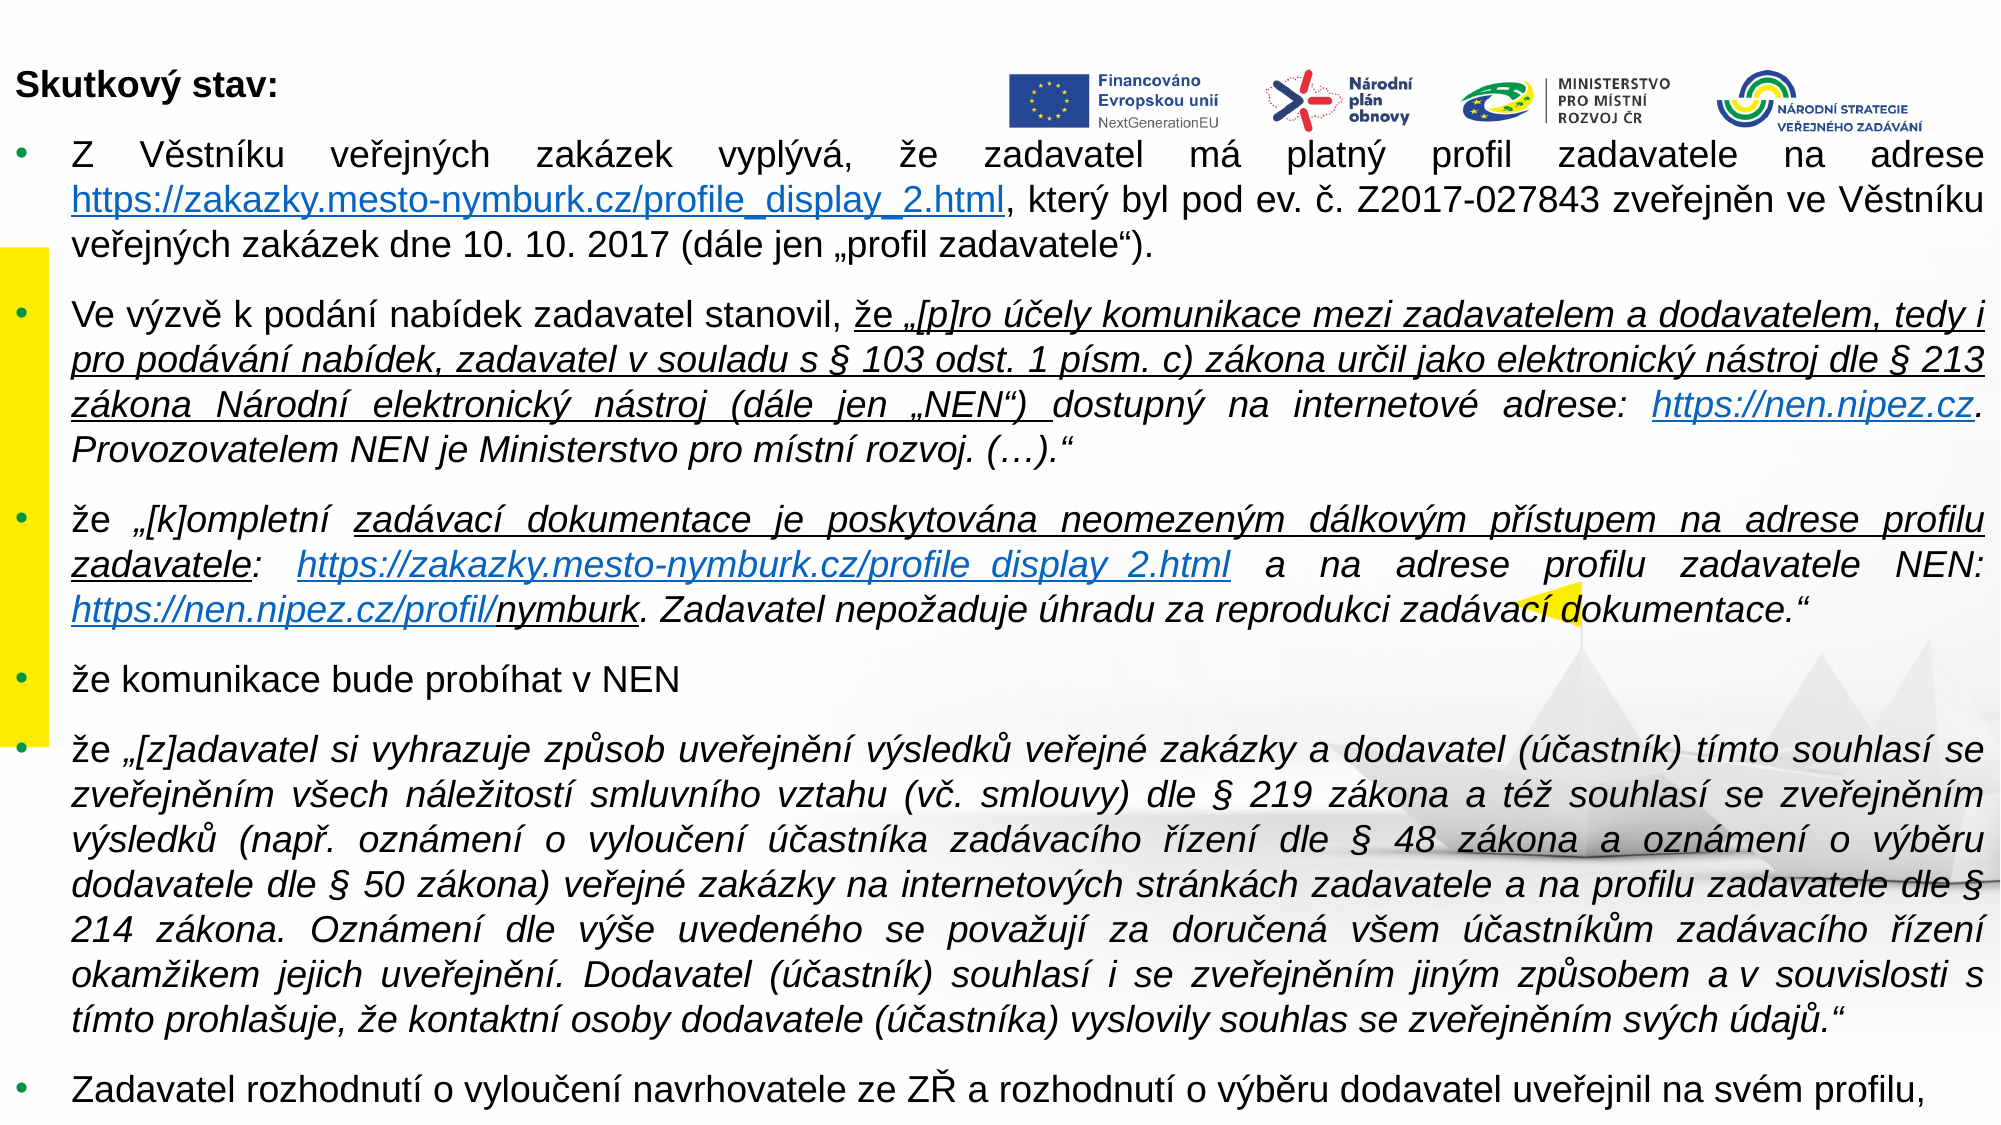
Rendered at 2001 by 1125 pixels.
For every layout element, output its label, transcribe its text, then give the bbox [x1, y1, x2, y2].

text_box Skutkový stav: Z Věstníku veřejných zakázek vyplývá, že zadavatel má platný profil zadavatele na adrese https://zakazky.mesto-nymburk.cz/profile_display_2.html, který byl pod ev. č. Z2017-027843 zveřejněn ve Věstníku veřejných zakázek dne 10. 10. 2017 (dále jen „profil zadavatele“). Ve výzvě k podání nabídek zadavatel stanovil, že „[p]ro účely komunikace mezi zadavatelem a dodavatelem, tedy i pro podávání nabídek, zadavatel v souladu s § 103 odst. 1 písm. c) zákona určil jako elektronický nástroj dle § 213 zákona Národní elektronický nástroj (dále jen „NEN“) dostupný na internetové adrese: https://nen.nipez.cz. Provozovatelem NEN je Ministerstvo pro místní rozvoj. (…).“ že „[k]ompletní zadávací dokumentace je poskytována neomezeným dálkovým přístupem na adrese profilu zadavatele: https://zakazky.mesto-nymburk.cz/profile_display_2.html a na adrese profilu zadavatele NEN: https://nen.nipez.cz/profil/nymburk. Zadavatel nepožaduje úhradu za reprodukci zadávací dokumentace.“ že komunikace bude probíhat v NEN že „[z]adavatel si vyhrazuje způsob uveřejnění výsledků veřejné zakázky a dodavatel (účastník) tímto souhlasí se zveřejněním všech náležitostí smluvního vztahu (vč. smlouvy) dle § 219 zákona a též souhlasí se zveřejněním výsledků (např. oznámení o vyloučení účastníka zadávacího řízení dle § 48 zákona a oznámení o výběru dodavatele dle § 50 zákona) veřejné zakázky na internetových stránkách zadavatele a na profilu zadavatele dle § 214 zákona. Oznámení dle výše uvedeného se považují za doručená všem účastníkům zadávacího řízení okamžikem jejich uveřejnění. Dodavatel (účastník) souhlasí i se zveřejněním jiným způsobem a v souvislosti s tímto prohlašuje, že kontaktní osoby dodavatele (účastníka) vyslovily souhlas se zveřejněním svých údajů.“ Zadavatel rozhodnutí o vyloučení navrhovatele ze ZŘ a rozhodnutí o výběru dodavatel uveřejnil na svém profilu, [0, 52, 2000, 1118]
picture [0, 0, 2001, 1125]
